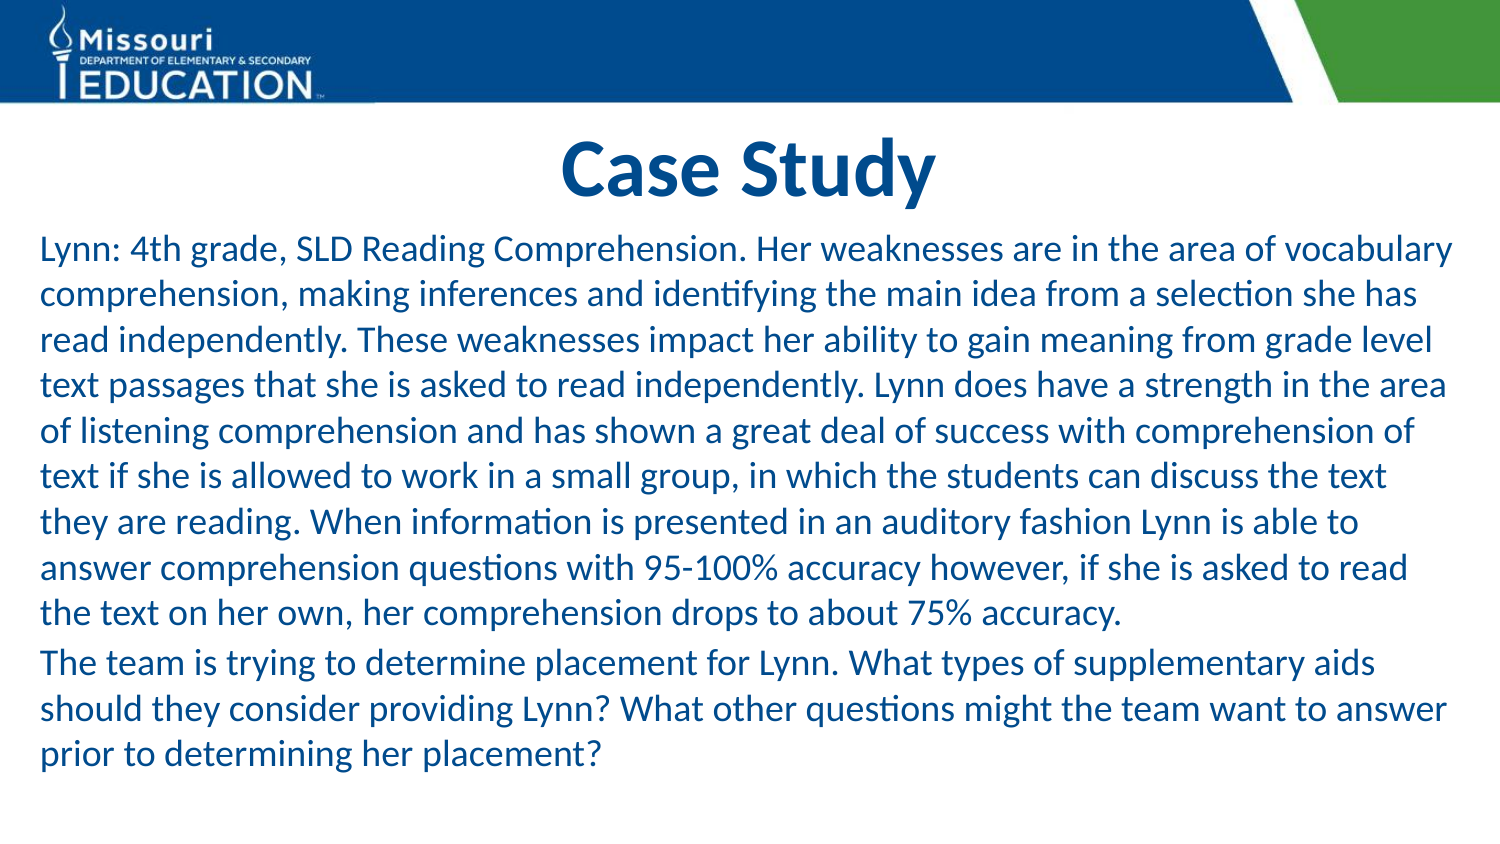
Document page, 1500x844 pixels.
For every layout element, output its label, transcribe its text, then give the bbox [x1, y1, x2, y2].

picture [0, 0, 1500, 844]
list Lynn: 4th grade, SLD Reading Comprehension. Her weaknesses are in the area of vocabulary comprehension, making inferences and identifying the main idea from a selection she has read independently. These weaknesses impact her ability to gain meaning from grade level text passages that she is asked to read independently. Lynn does have a strength in the area of listening comprehension and has shown a great deal of success with comprehension of text if she is allowed to work in a small group, in which the students can discuss the text they are reading. When information is presented in an auditory fashion Lynn is able to answer comprehension questions with 95-100% accuracy however, if she is asked to read the text on her own, her comprehension drops to about 75% accuracy. The team is trying to determine placement for Lynn. What types of supplementary aids should they consider providing Lynn? What other questions might the team want to answer prior to determining her placement? [24, 229, 1475, 810]
title Case Study [24, 97, 1475, 229]
